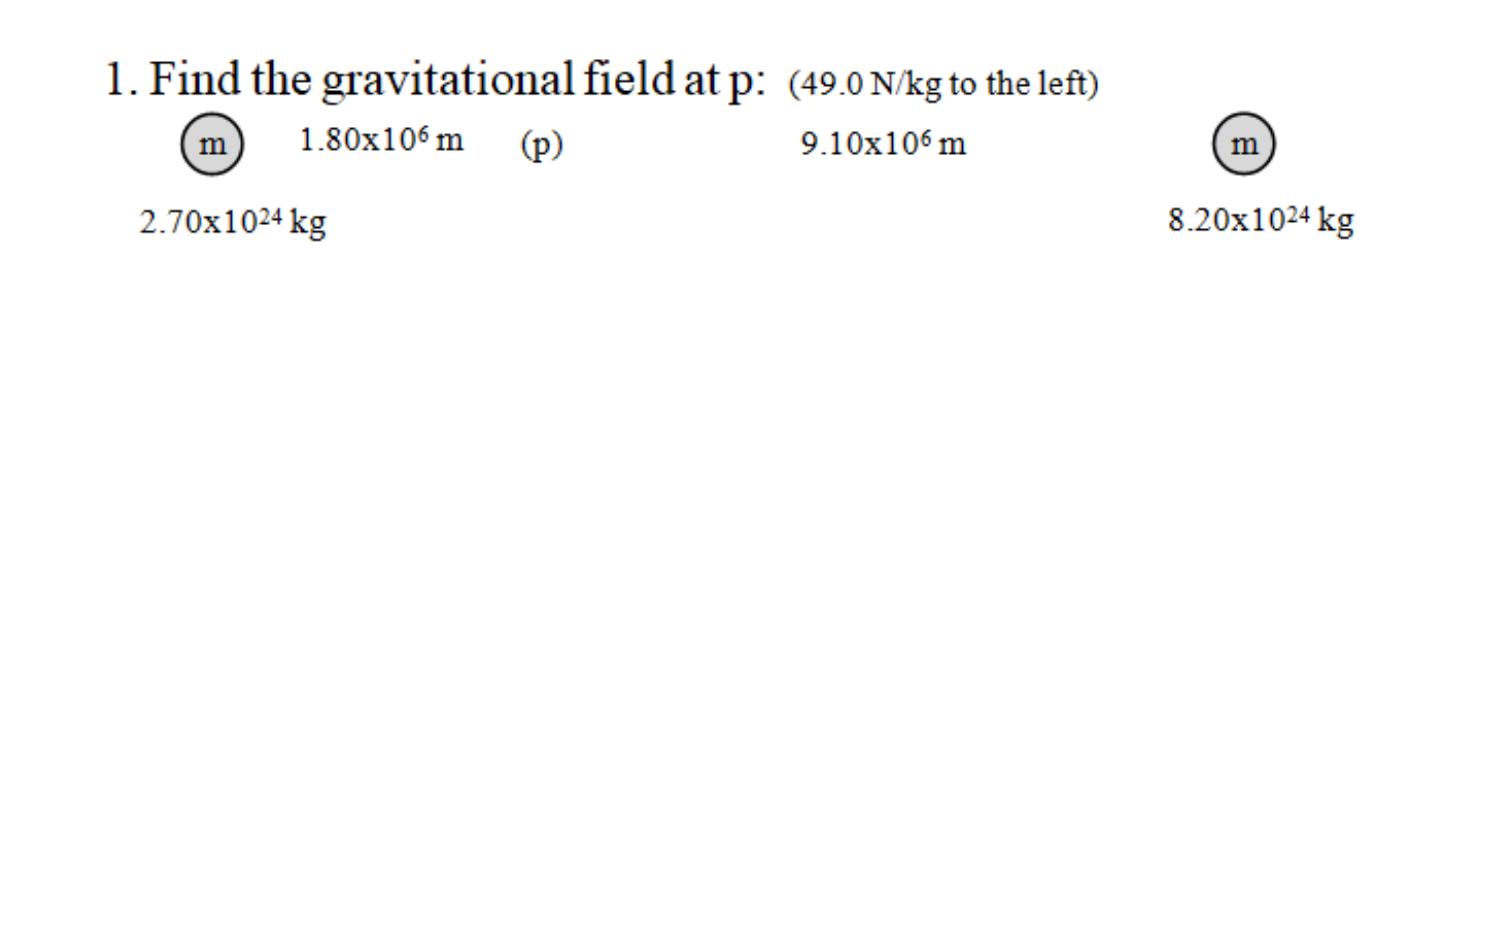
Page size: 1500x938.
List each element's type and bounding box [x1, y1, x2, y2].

picture [99, 56, 1374, 259]
